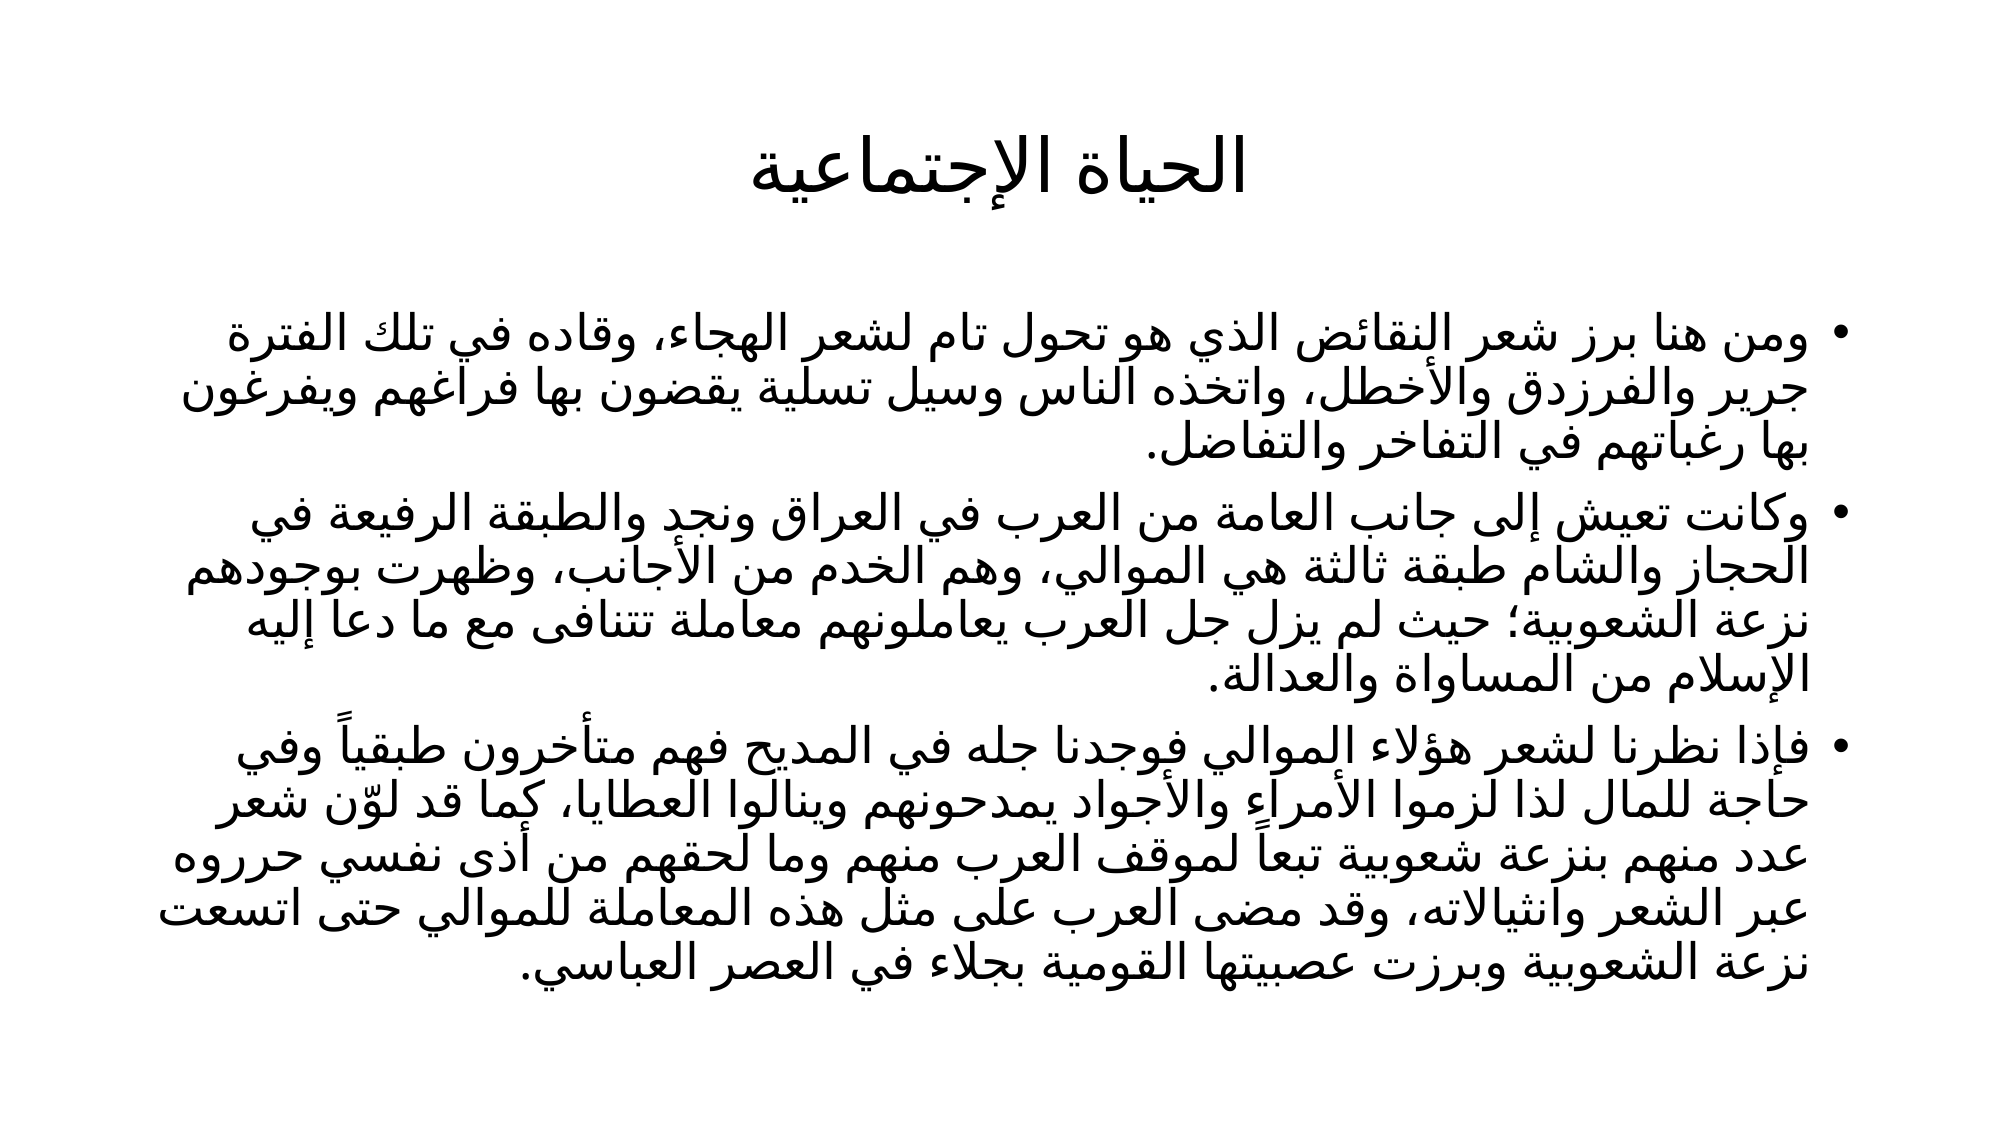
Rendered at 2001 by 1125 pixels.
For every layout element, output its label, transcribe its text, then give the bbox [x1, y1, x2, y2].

list ومن هنا برز شعر النقائض الذي هو تحول تام لشعر الهجاء، وقاده في تلك الفترة جرير والفرزدق والأخطل، واتخذه الناس وسيل تسلية يقضون بها فراغهم ويفرغون بها رغباتهم في التفاخر والتفاضل. وكانت تعيش إلى جانب العامة من العرب في العراق ونجد والطبقة الرفيعة في الحجاز والشام طبقة ثالثة هي الموالي، وهم الخدم من الأجانب، وظهرت بوجودهم نزعة الشعوبية؛ حيث لم يزل جل العرب يعاملونهم معاملة تتنافى مع ما دعا إليه الإسلام من المساواة والعدالة. فإذا نظرنا لشعر هؤلاء الموالي فوجدنا جله في المديح فهم متأخرون طبقياً وفي حاجة للمال لذا لزموا الأمراء والأجواد يمدحونهم وينالوا العطايا، كما قد لوّن شعر عدد منهم بنزعة شعوبية تبعاً لموقف العرب منهم وما لحقهم من أذى نفسي حرروه عبر الشعر وانثيالاته، وقد مضى العرب على مثل هذه المعاملة للموالي حتى اتسعت نزعة الشعوبية وبرزت عصبيتها القومية بجلاء في العصر العباسي. [137, 299, 1863, 1014]
title الحياة الإجتماعية [137, 59, 1863, 278]
